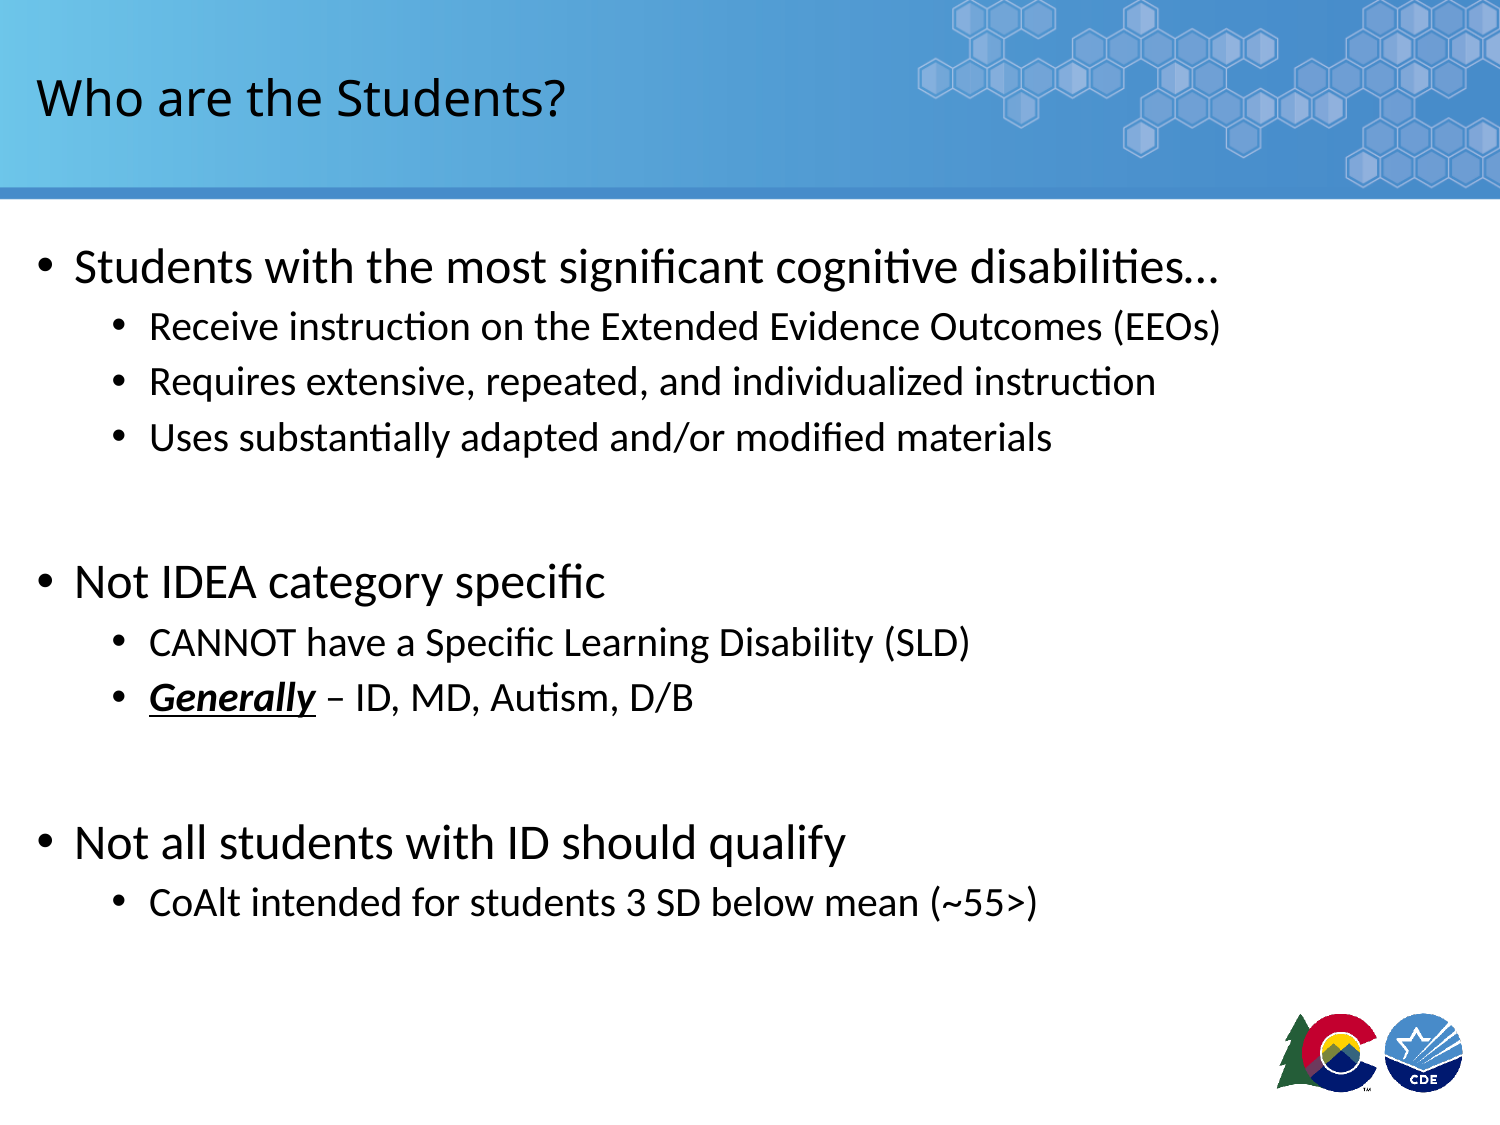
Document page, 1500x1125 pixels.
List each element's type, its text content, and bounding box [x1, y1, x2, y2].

list Students with the most significant cognitive disabilities… Receive instruction on the Extended Evidence Outcomes (EEOs) Requires extensive, repeated, and individualized instruction Uses substantially adapted and/or modified materials Not IDEA category specific CANNOT have a Specific Learning Disability (SLD) Generally – ID, MD, Autism, D/B Not all students with ID should qualify CoAlt intended for students 3 SD below mean (~55>) [36, 239, 1397, 1002]
picture [1275, 1012, 1463, 1093]
picture [0, 0, 1500, 200]
title Who are the Students? [36, 51, 1463, 149]
